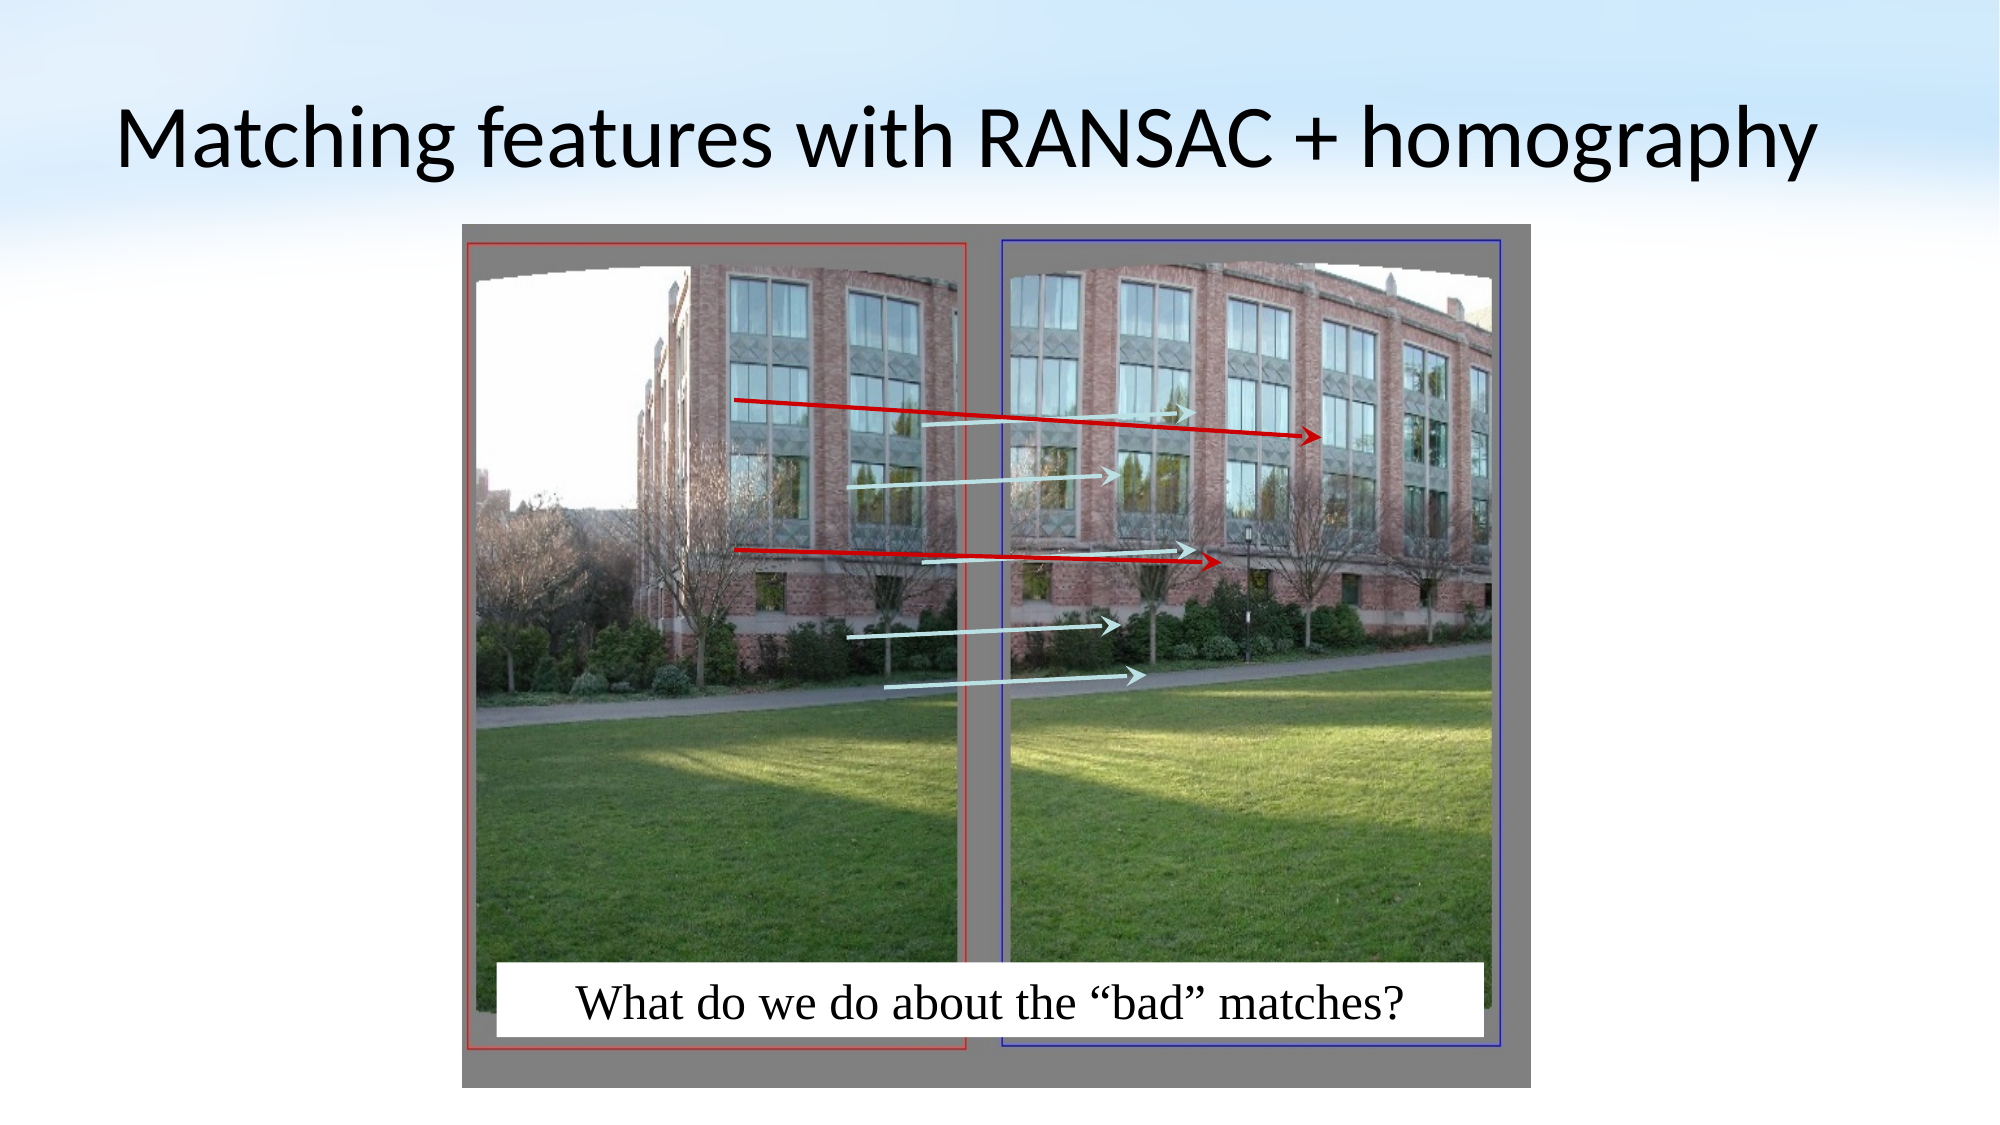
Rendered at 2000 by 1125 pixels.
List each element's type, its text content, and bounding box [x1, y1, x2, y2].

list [461, 224, 1532, 1088]
picture [0, 0, 2000, 1125]
title Matching features with RANSAC + homography [99, 37, 1963, 226]
